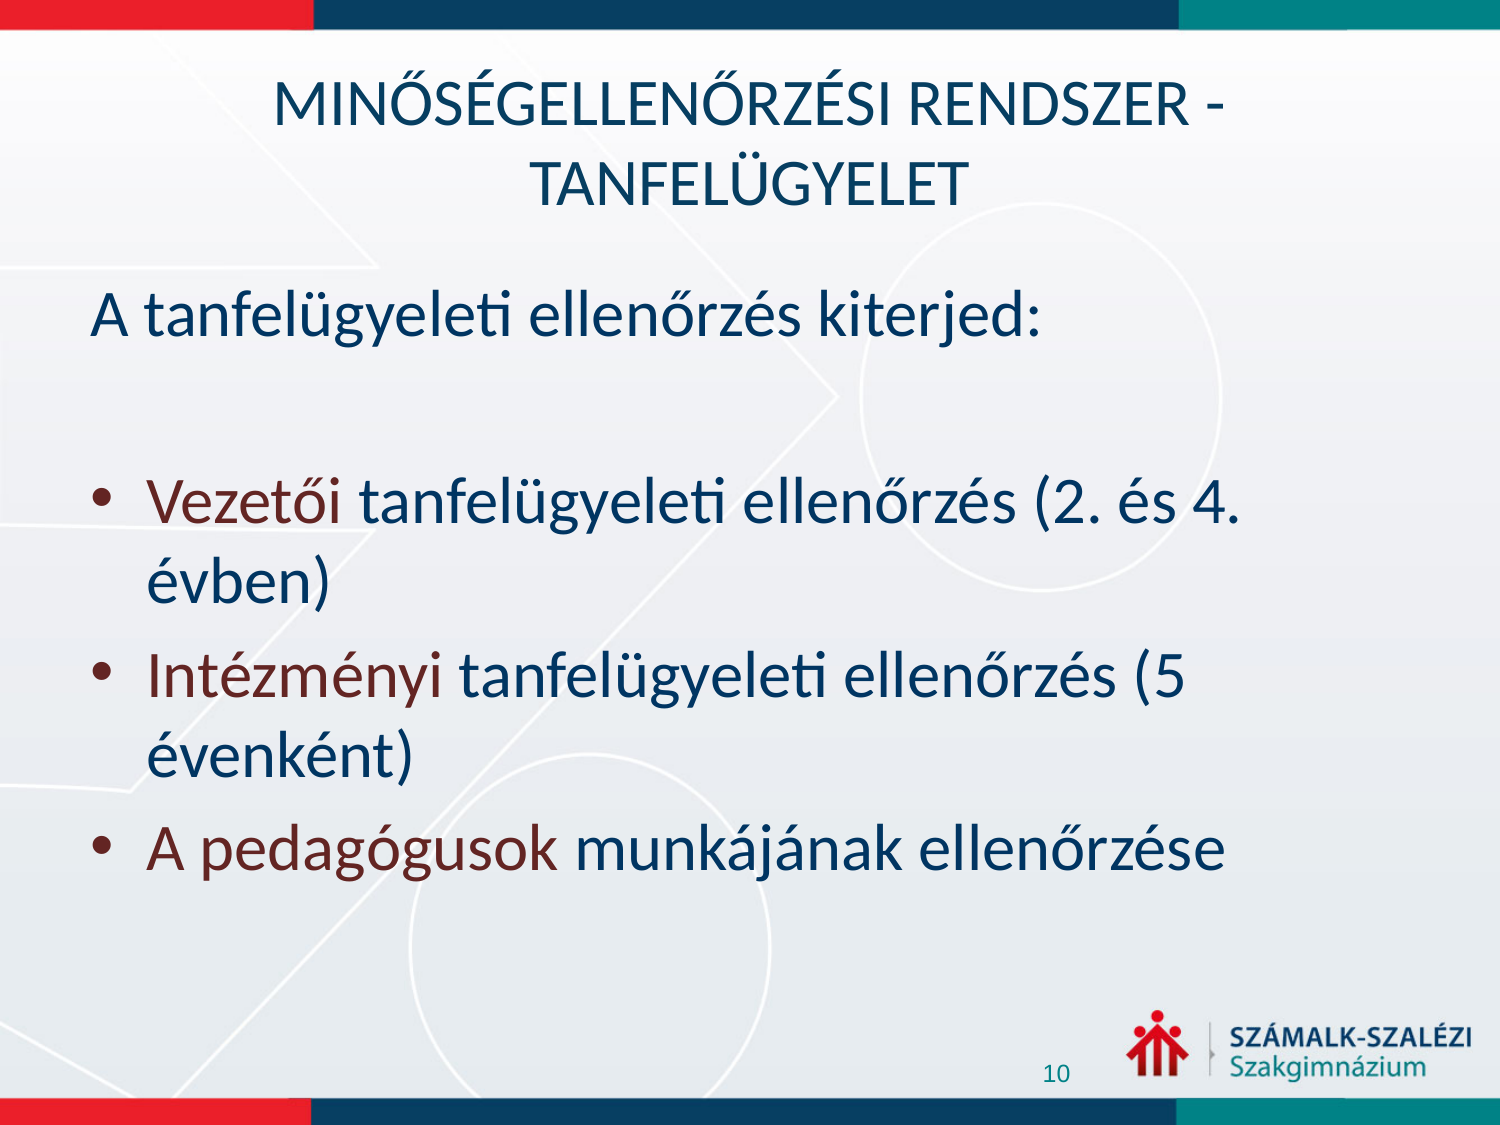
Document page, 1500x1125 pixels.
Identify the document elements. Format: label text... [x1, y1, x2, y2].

slide_number 10 [1027, 1042, 1425, 1103]
title MINŐSÉGELLENŐRZÉSI RENDSZER - TANFELÜGYELET [75, 45, 1425, 233]
picture [0, 0, 1500, 1125]
list A tanfelügyeleti ellenőrzés kiterjed: Vezetői tanfelügyeleti ellenőrzés (2. és 4. évben) Intézményi tanfelügyeleti ellenőrzés (5 évenként) A pedagógusok munkájának ellenőrzése [75, 262, 1425, 1005]
